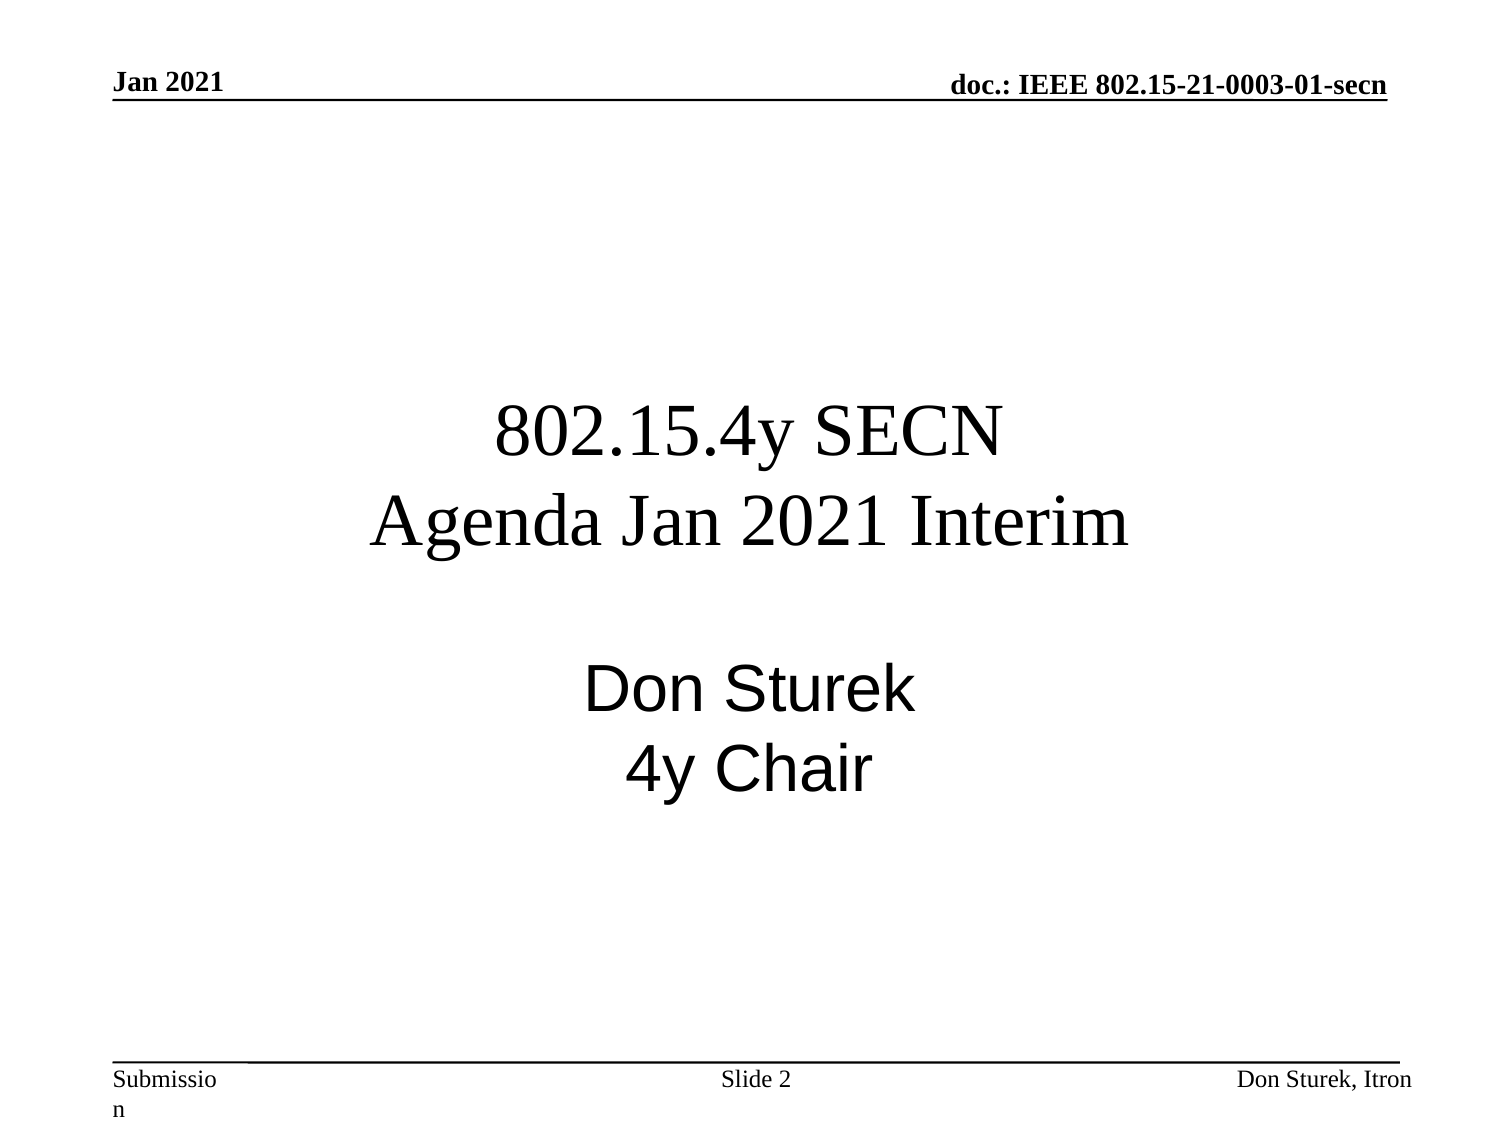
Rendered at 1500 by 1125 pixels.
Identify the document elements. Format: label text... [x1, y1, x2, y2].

slide_number Slide 2 [712, 1062, 800, 1093]
footer Don Sturek, Itron [900, 1062, 1413, 1093]
title 802.15.4y SECN Agenda Jan 2021 Interim [112, 349, 1388, 591]
subtitle Don Sturek 4y Chair [225, 637, 1275, 925]
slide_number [112, 62, 375, 98]
